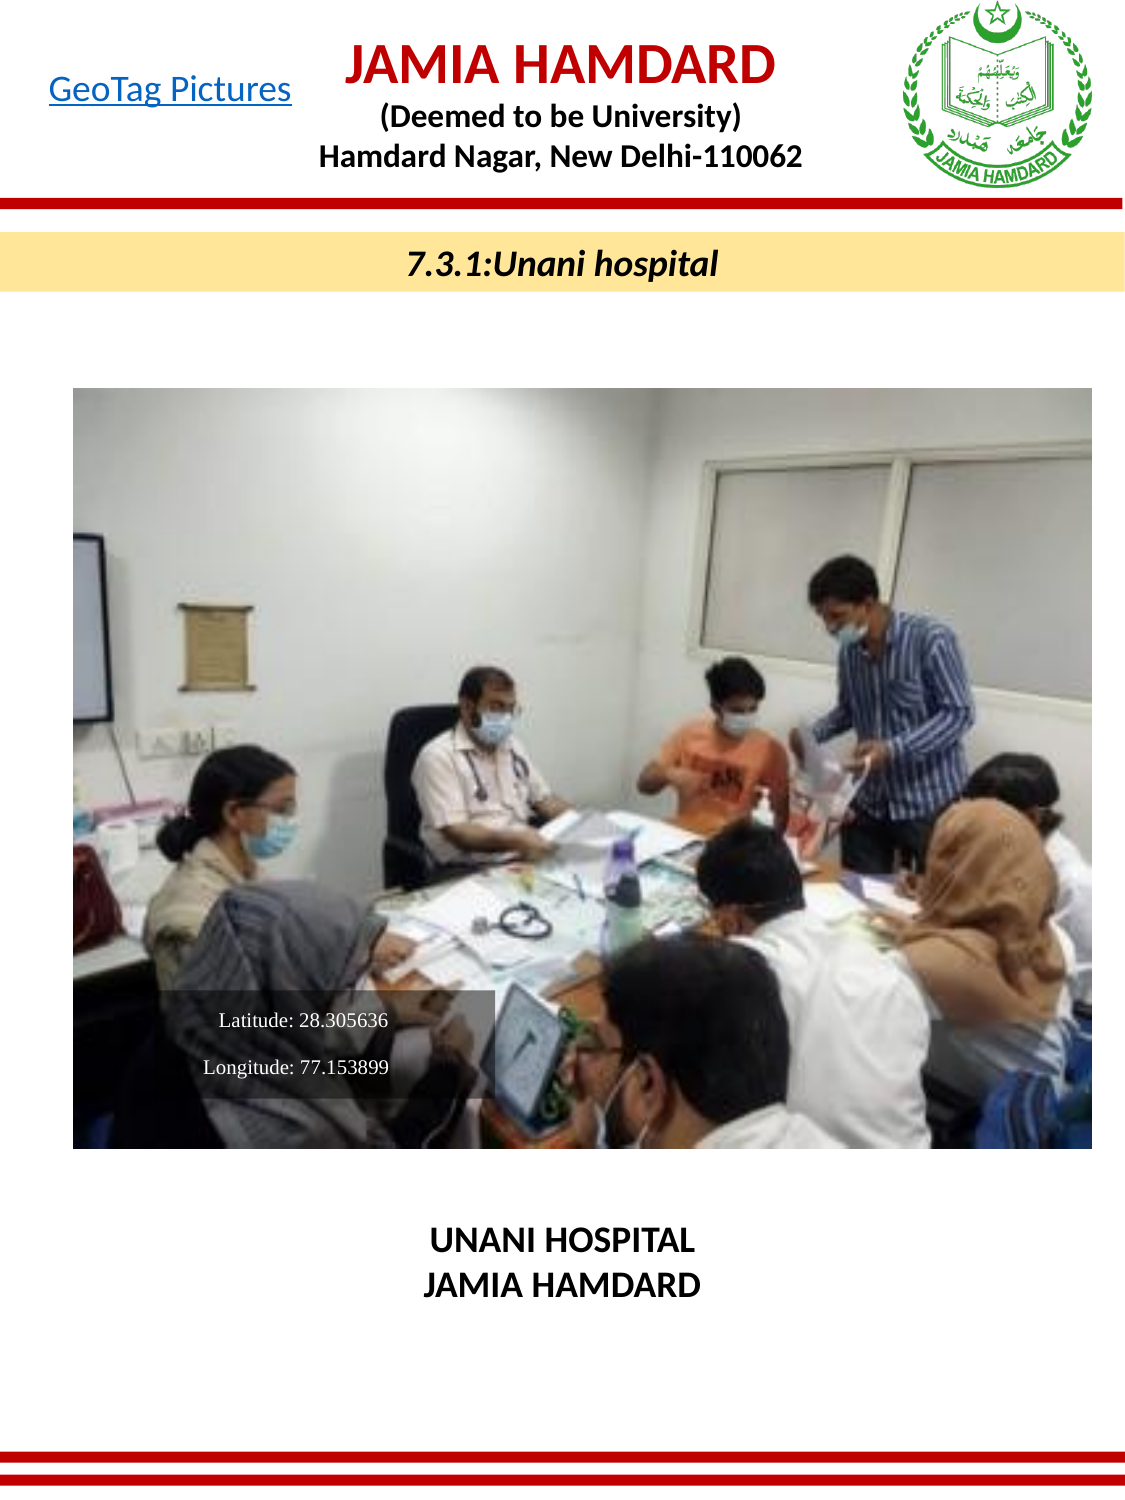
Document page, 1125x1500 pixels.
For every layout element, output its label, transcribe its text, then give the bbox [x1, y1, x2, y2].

text_box UNANI HOSPITAL JAMIA HAMDARD [58, 1207, 1067, 1313]
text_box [0, 1451, 1125, 1486]
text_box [0, 0, 1125, 293]
picture [73, 388, 1092, 1149]
